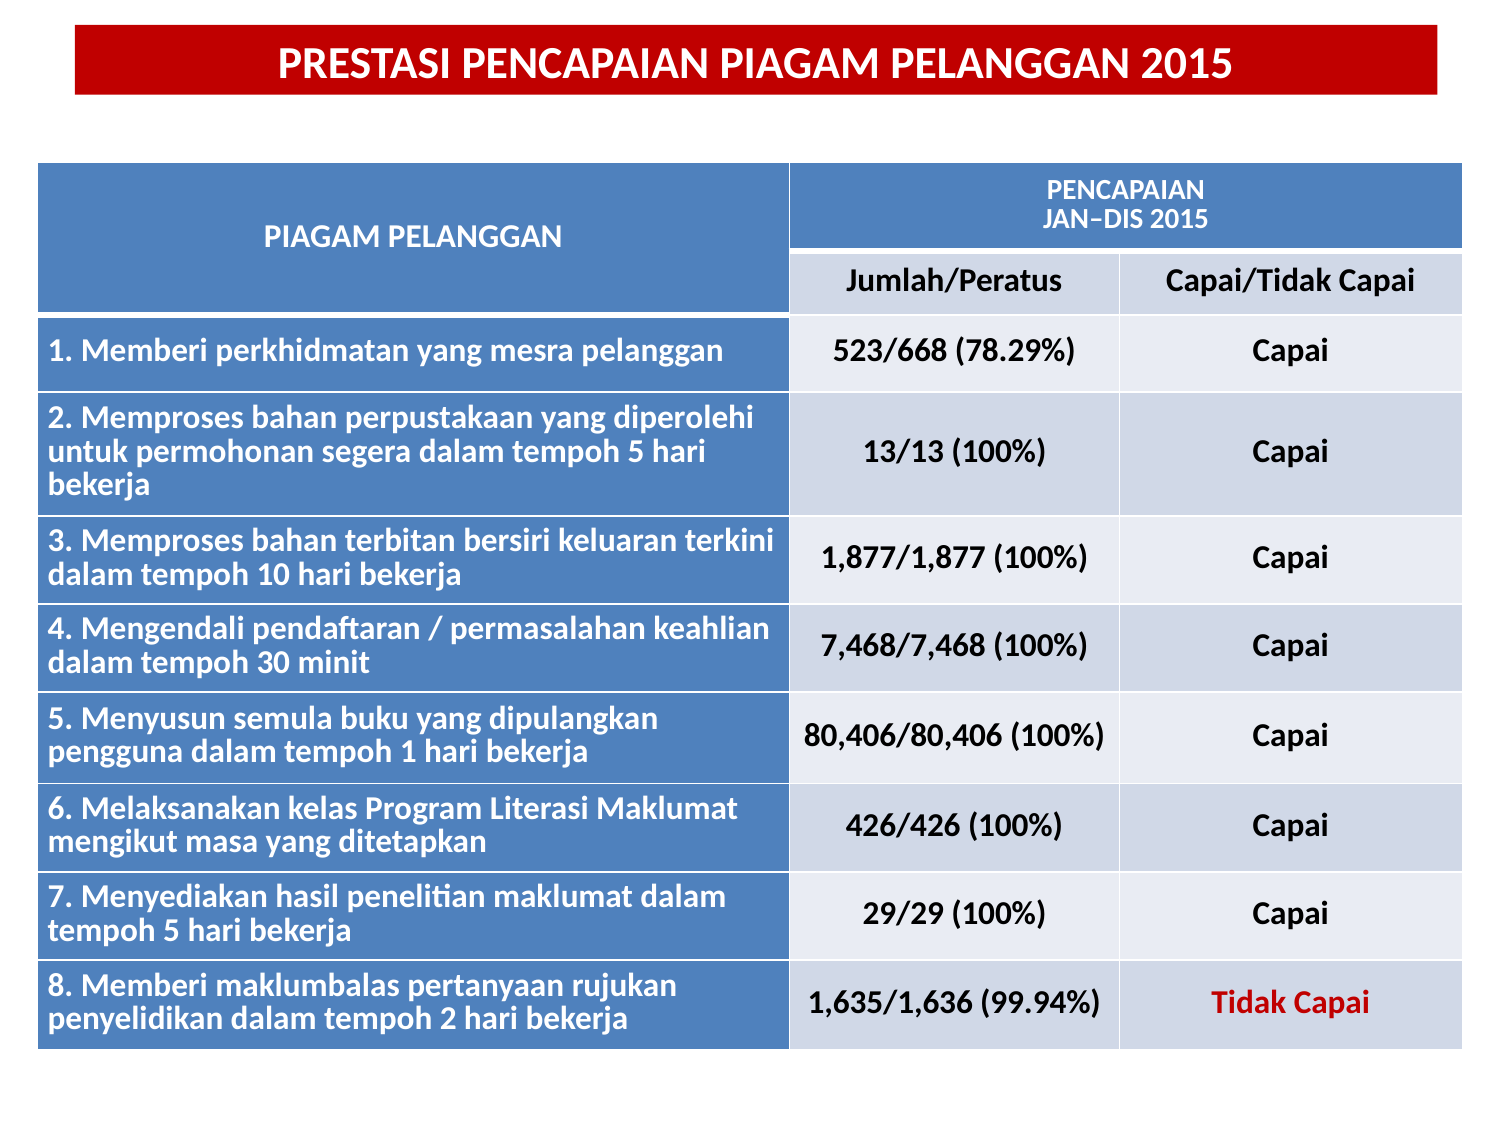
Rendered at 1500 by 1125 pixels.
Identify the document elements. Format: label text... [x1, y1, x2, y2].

table_cell 7,468/7,468 (100%) [790, 605, 1119, 691]
table_cell Capai [1120, 316, 1462, 391]
table_cell 523/668 (78.29%) [790, 316, 1119, 391]
table_cell 80,406/80,406 (100%) [790, 693, 1119, 783]
table_header PIAGAM PELANGGAN [38, 163, 789, 312]
table_cell Capai [1120, 605, 1462, 691]
table_cell 1,635/1,636 (99.94%) [790, 961, 1119, 1049]
table_cell 13/13 (100%) [790, 393, 1119, 515]
table_cell Capai [1120, 393, 1462, 515]
table_cell Capai [1120, 784, 1462, 871]
table_cell 5. Menyusun semula buku yang dipulangkan pengguna dalam tempoh 1 hari bekerja [38, 693, 789, 783]
table_cell 6. Melaksanakan kelas Program Literasi Maklumat mengikut masa yang ditetapkan [38, 784, 789, 871]
table_header PENCAPAIAN JAN–DIS 2015 [790, 163, 1462, 248]
table_cell 2. Memproses bahan perpustakaan yang diperolehi untuk permohonan segera dalam tempoh 5 hari bekerja [38, 393, 789, 515]
table_cell 3. Memproses bahan terbitan bersiri keluaran terkini dalam tempoh 10 hari bekerja [38, 517, 789, 603]
table_cell Capai [1120, 693, 1462, 783]
table_cell Jumlah/Peratus [790, 254, 1119, 314]
table_cell 8. Memberi maklumbalas pertanyaan rujukan penyelidikan dalam tempoh 2 hari bekerja [38, 961, 789, 1049]
table_cell Capai [1120, 873, 1462, 959]
table_cell Capai [1120, 517, 1462, 603]
table_cell 4. Mengendali pendaftaran / permasalahan keahlian dalam tempoh 30 minit [38, 605, 789, 691]
table_cell Capai/Tidak Capai [1120, 254, 1462, 314]
table_cell 1,877/1,877 (100%) [790, 517, 1119, 603]
table_cell 29/29 (100%) [790, 873, 1119, 959]
table_cell 1. Memberi perkhidmatan yang mesra pelanggan [38, 318, 789, 391]
table_cell 7. Menyediakan hasil penelitian maklumat dalam tempoh 5 hari bekerja [38, 873, 789, 959]
table_cell Tidak Capai [1120, 961, 1462, 1049]
table_cell 426/426 (100%) [790, 784, 1119, 871]
text_box PRESTASI PENCAPAIAN PIAGAM PELANGGAN 2015 [74, 24, 1438, 95]
